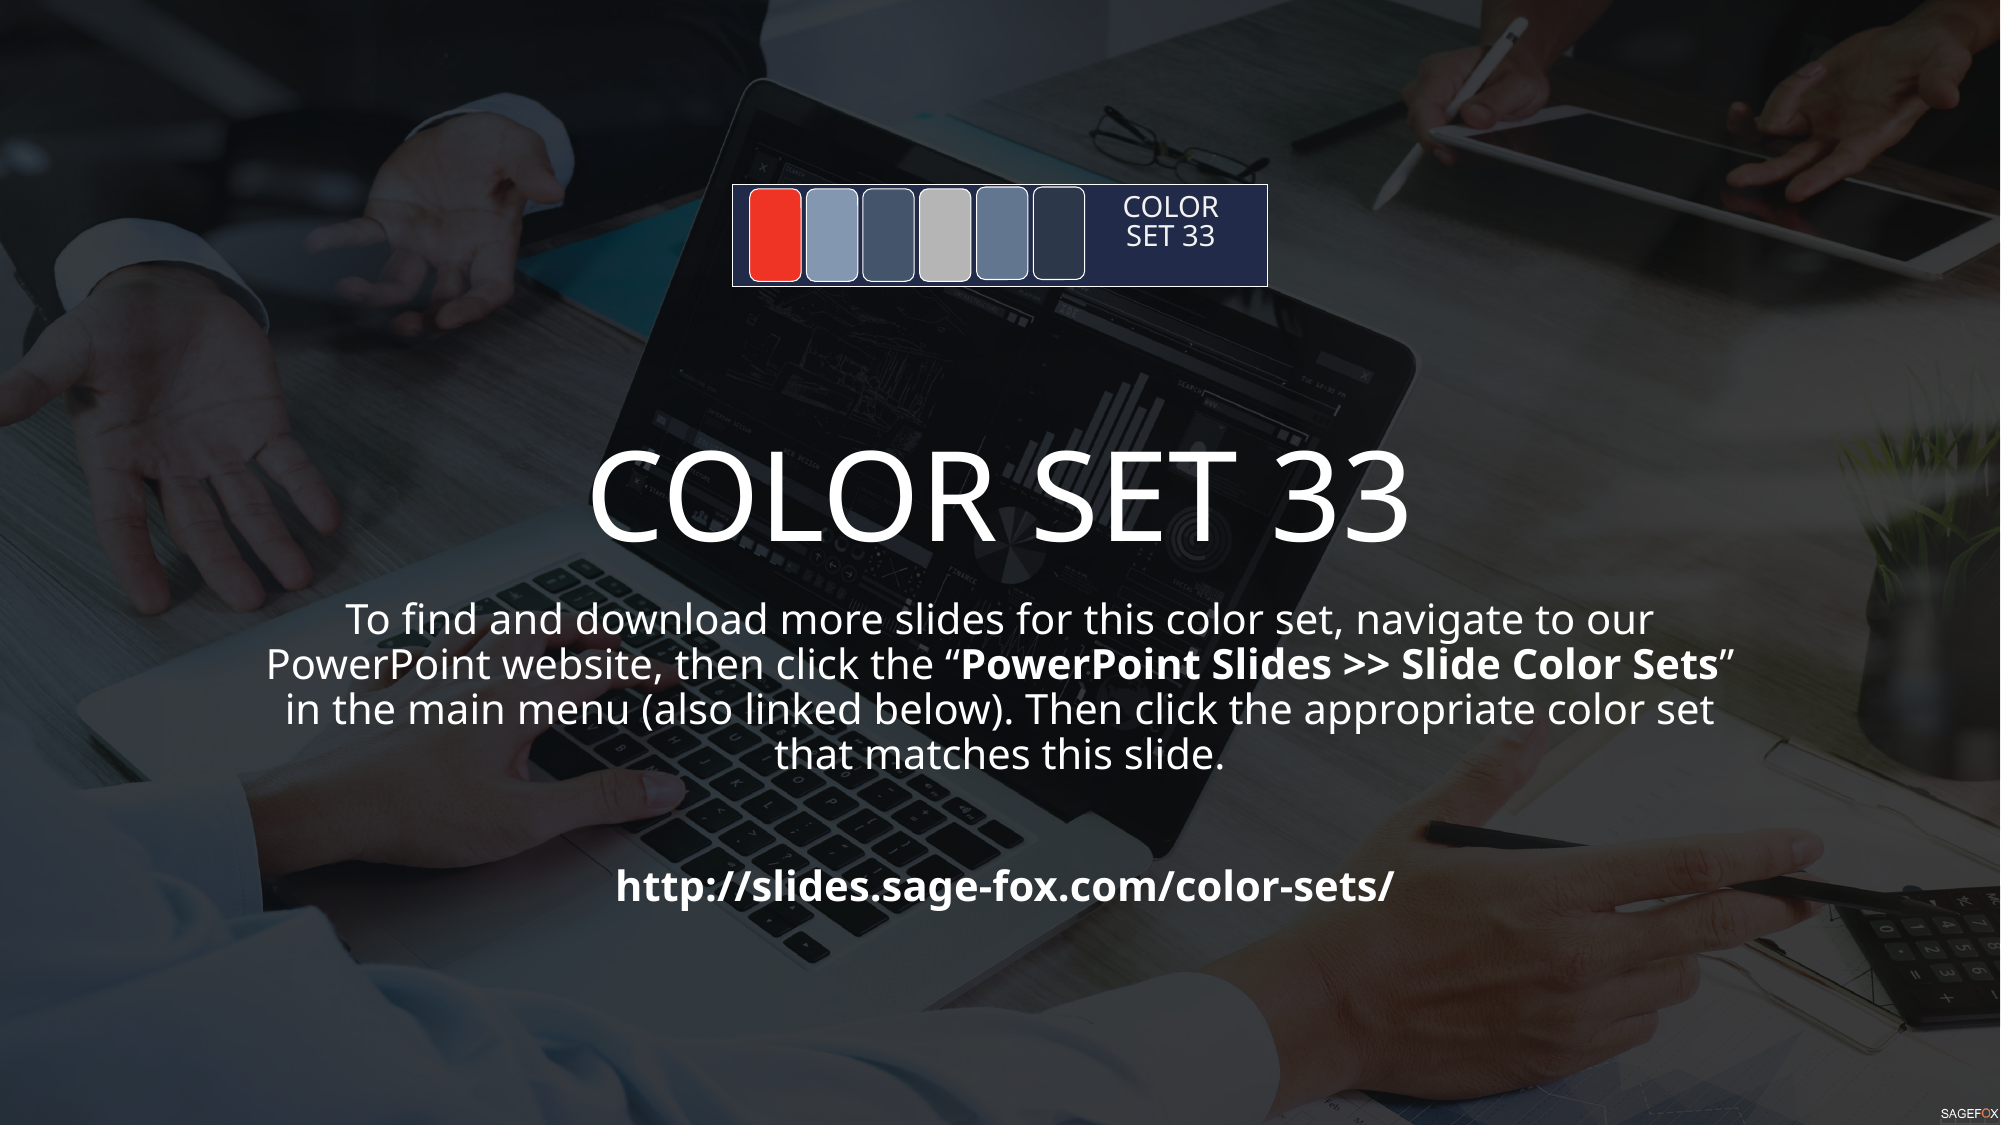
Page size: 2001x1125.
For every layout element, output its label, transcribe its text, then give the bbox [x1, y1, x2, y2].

title COLOR SET 33 [249, 184, 1750, 576]
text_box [732, 184, 1268, 290]
picture [0, 0, 2001, 1125]
subtitle To find and download more slides for this color set, navigate to our PowerPoint website, then click the “PowerPoint Slides >> Slide Color Sets” in the main menu (also linked below). Then click the appropriate color set that matches this slide. http://slides.sage-fox.com/color-sets/ [249, 590, 1750, 863]
